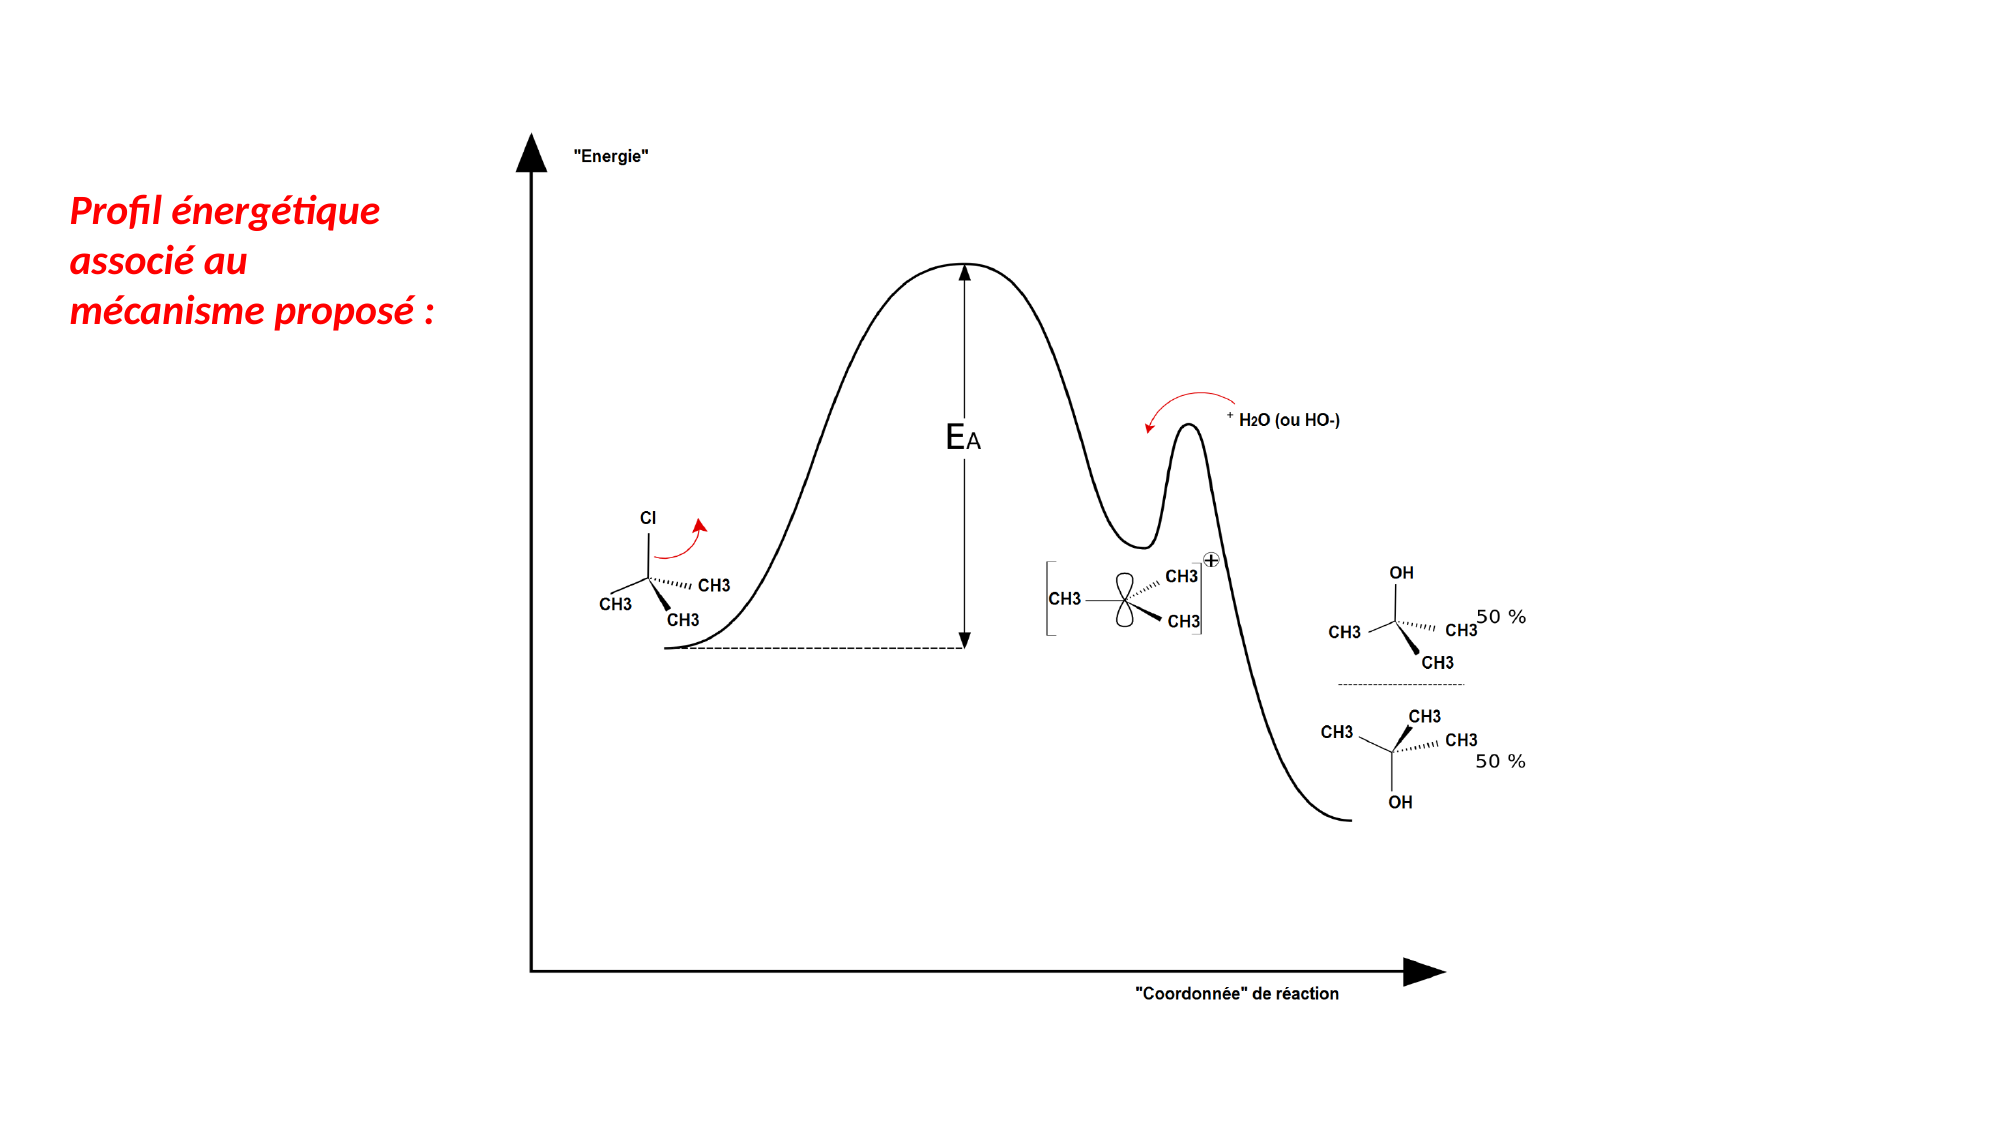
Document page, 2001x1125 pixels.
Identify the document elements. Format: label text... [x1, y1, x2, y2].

text_box Profil énergétique associé au mécanisme proposé : [54, 175, 458, 341]
picture [458, 122, 1530, 1036]
